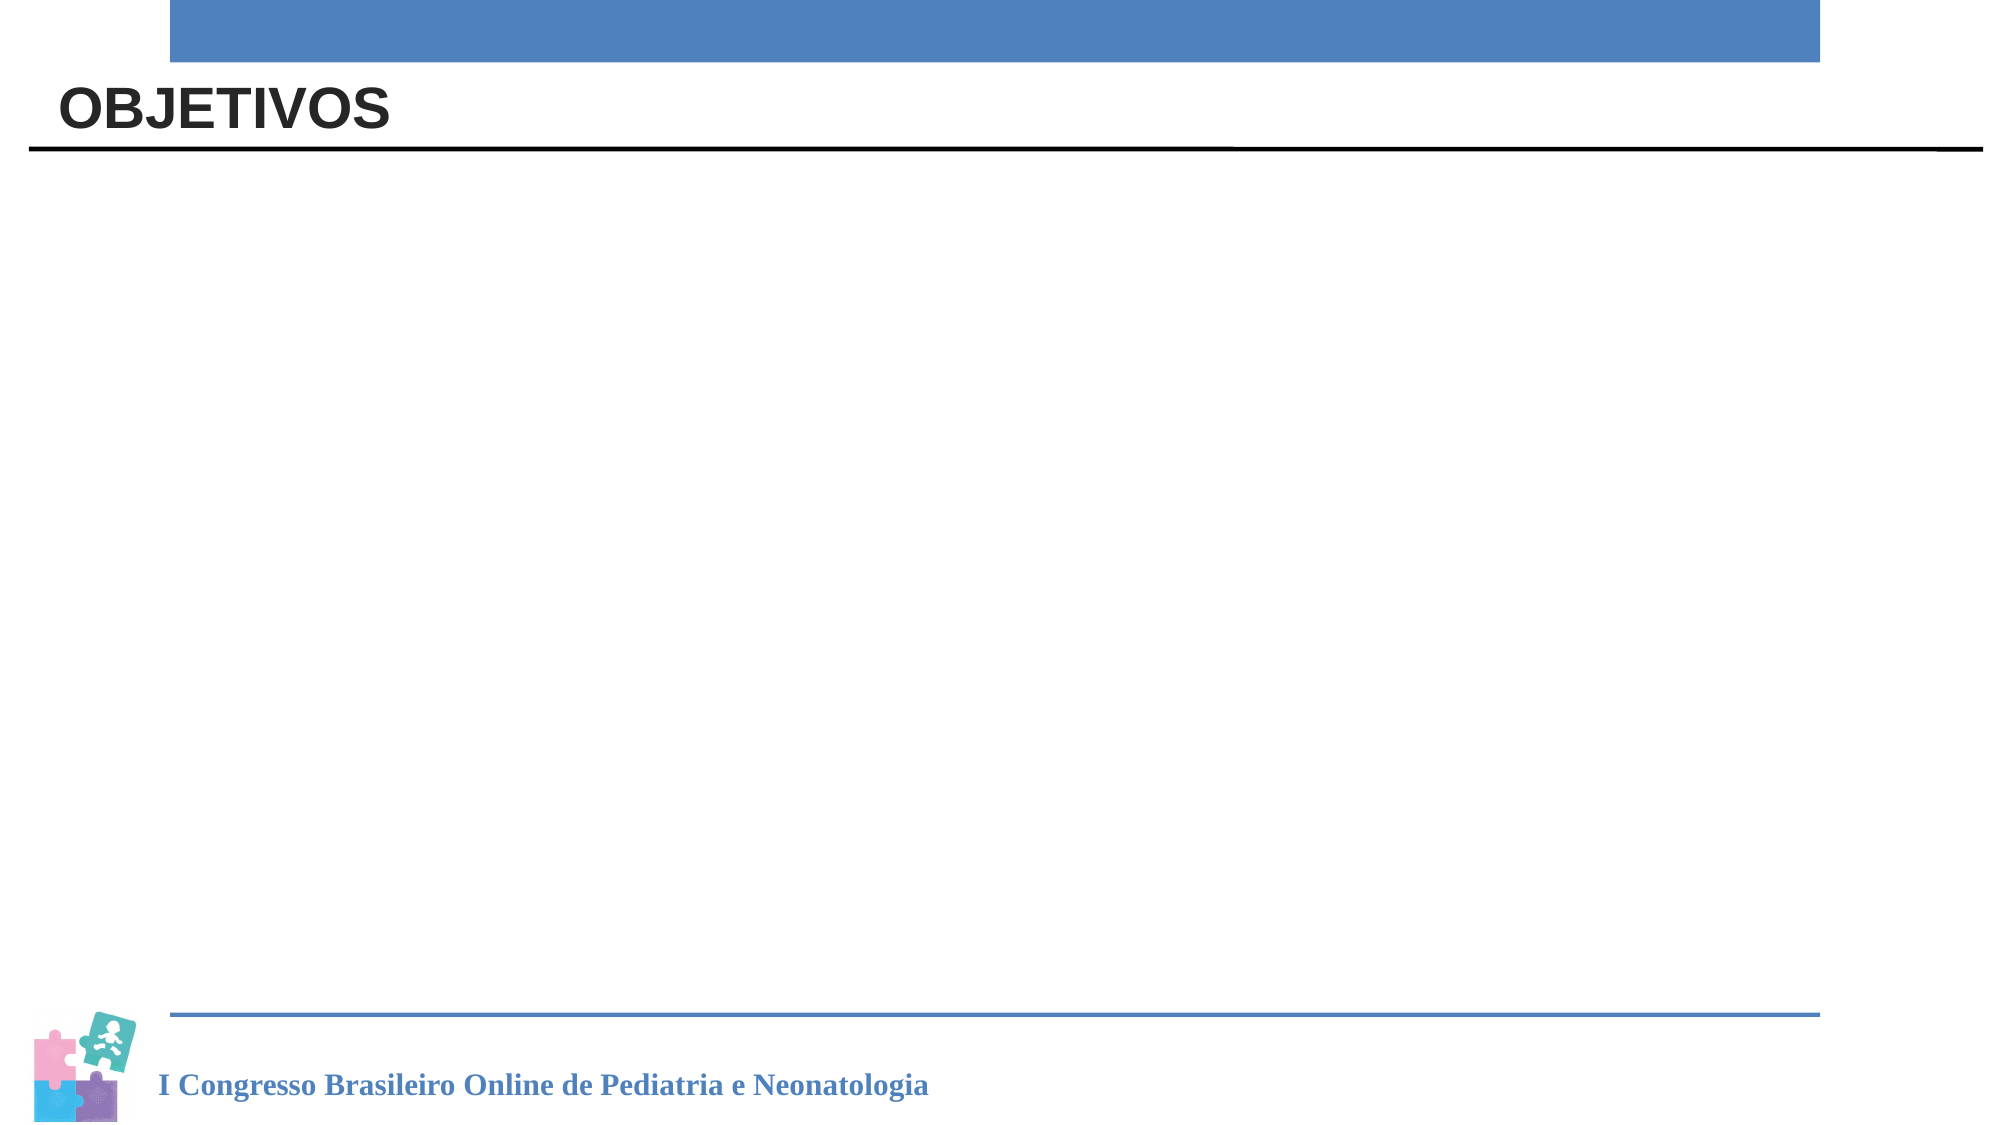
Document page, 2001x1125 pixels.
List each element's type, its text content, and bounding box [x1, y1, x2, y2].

text_box I Congresso Brasileiro Online de Pediatria e Neonatologia [145, 1057, 1543, 1110]
picture [28, 1003, 141, 1125]
title OBJETIVOS [43, 41, 1390, 150]
